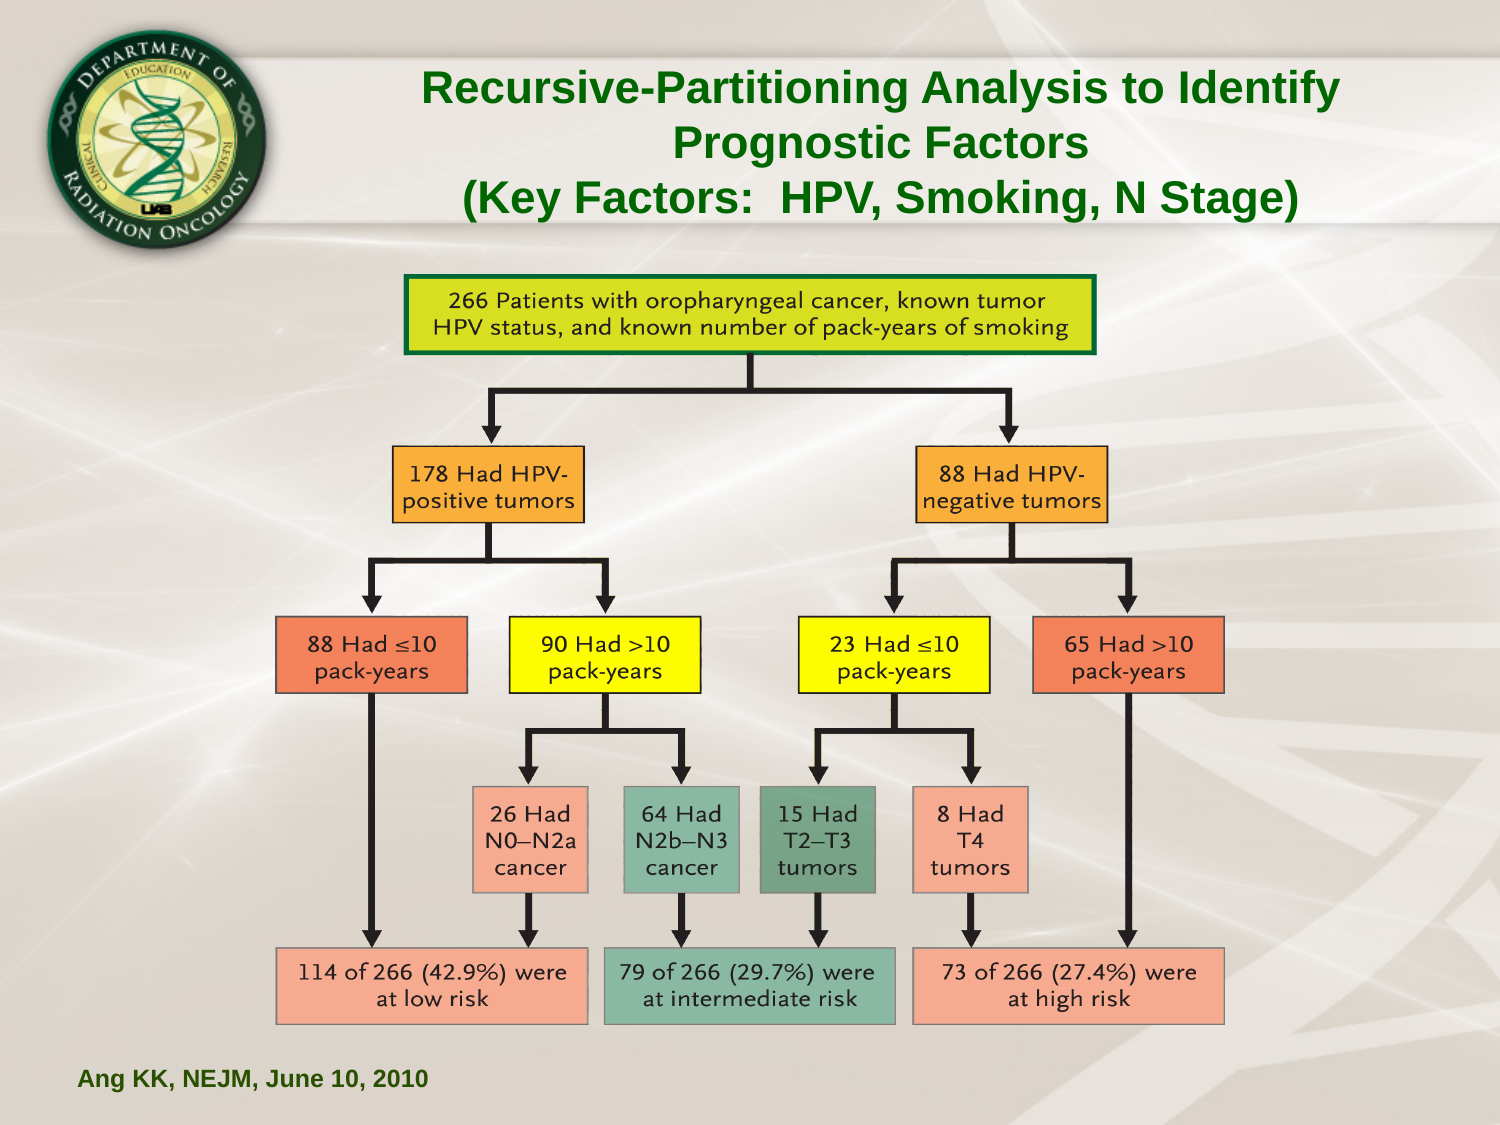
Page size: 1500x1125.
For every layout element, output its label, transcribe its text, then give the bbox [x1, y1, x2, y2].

picture [0, 0, 1500, 1125]
text_box Recursive-Partitioning Analysis to Identify Prognostic Factors (Key Factors: HPV, Smoking, N Stage) [287, 50, 1475, 238]
text_box Ang KK, NEJM, June 10, 2010 [62, 1054, 500, 1100]
